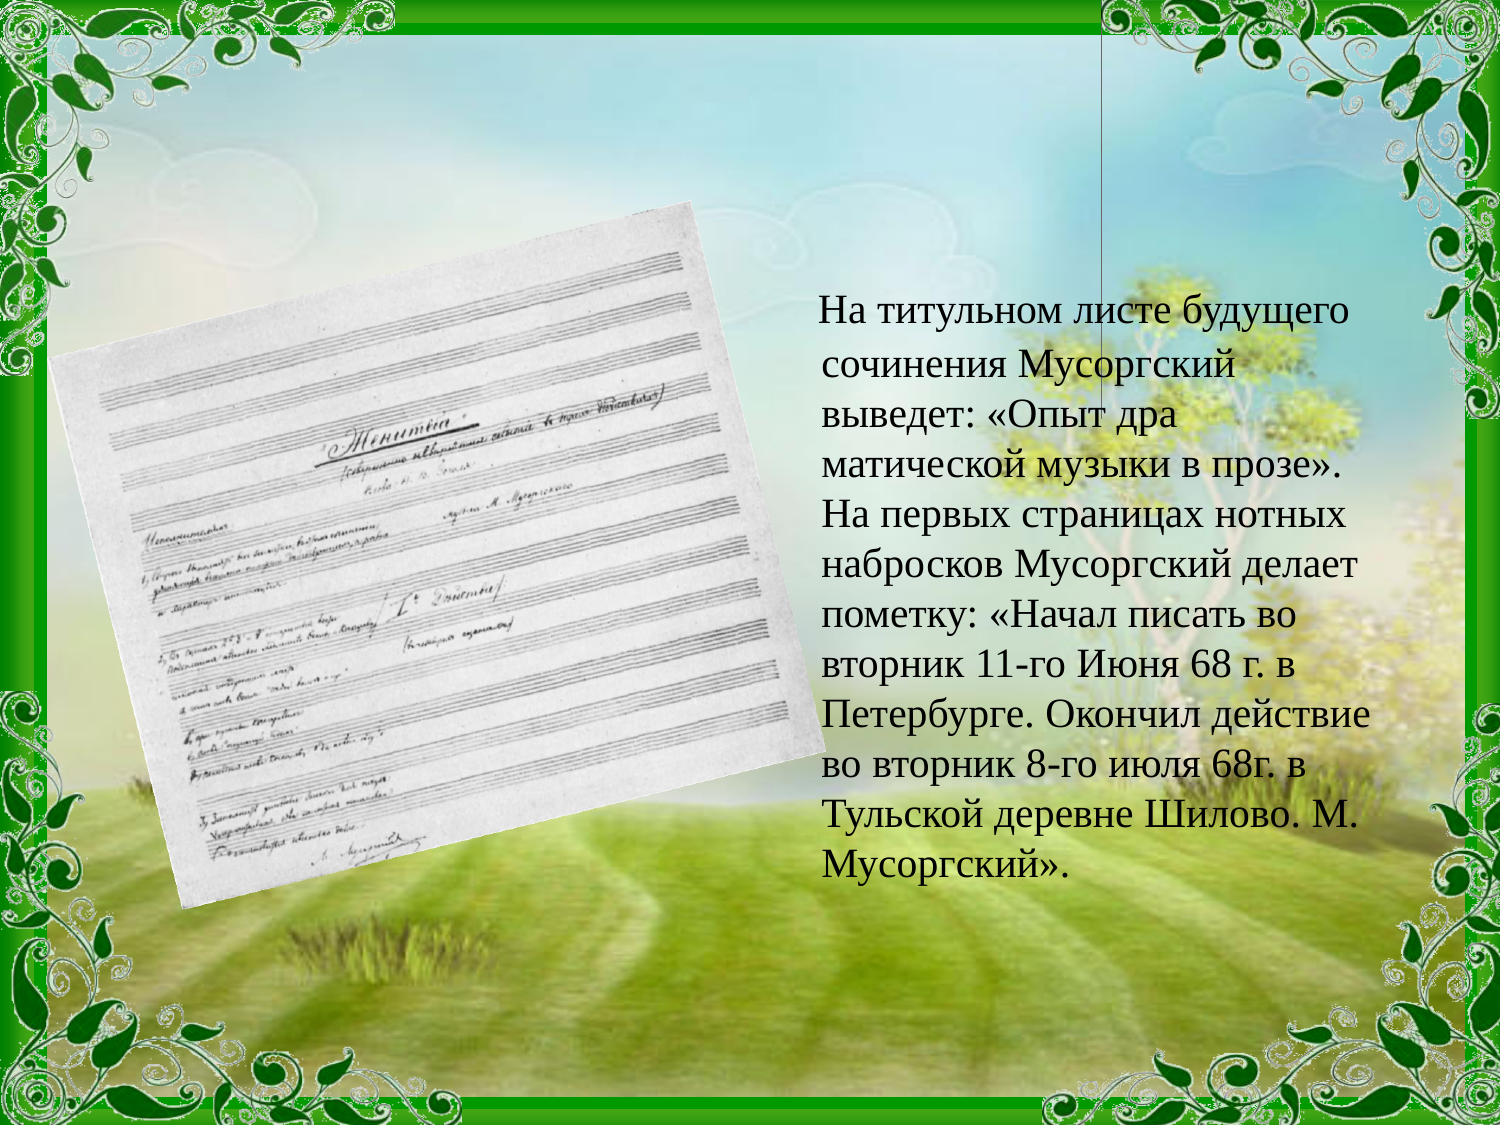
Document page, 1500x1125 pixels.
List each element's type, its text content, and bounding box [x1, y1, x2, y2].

picture [0, 0, 1500, 1125]
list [104, 269, 768, 838]
list На титульном листе будущего сочинения Мусоргский выведет: «Опыт дра­матической музыки в прозе». На первых страницах нотных набросков Мусоргский делает пометку: «Начал писать во вторник 11-го Июня 68 г. в Петербурге. Окончил действие во вторник 8-го июля 68г. в Тульской деревне Шилово. М. Мусоргский». [749, 257, 1391, 537]
